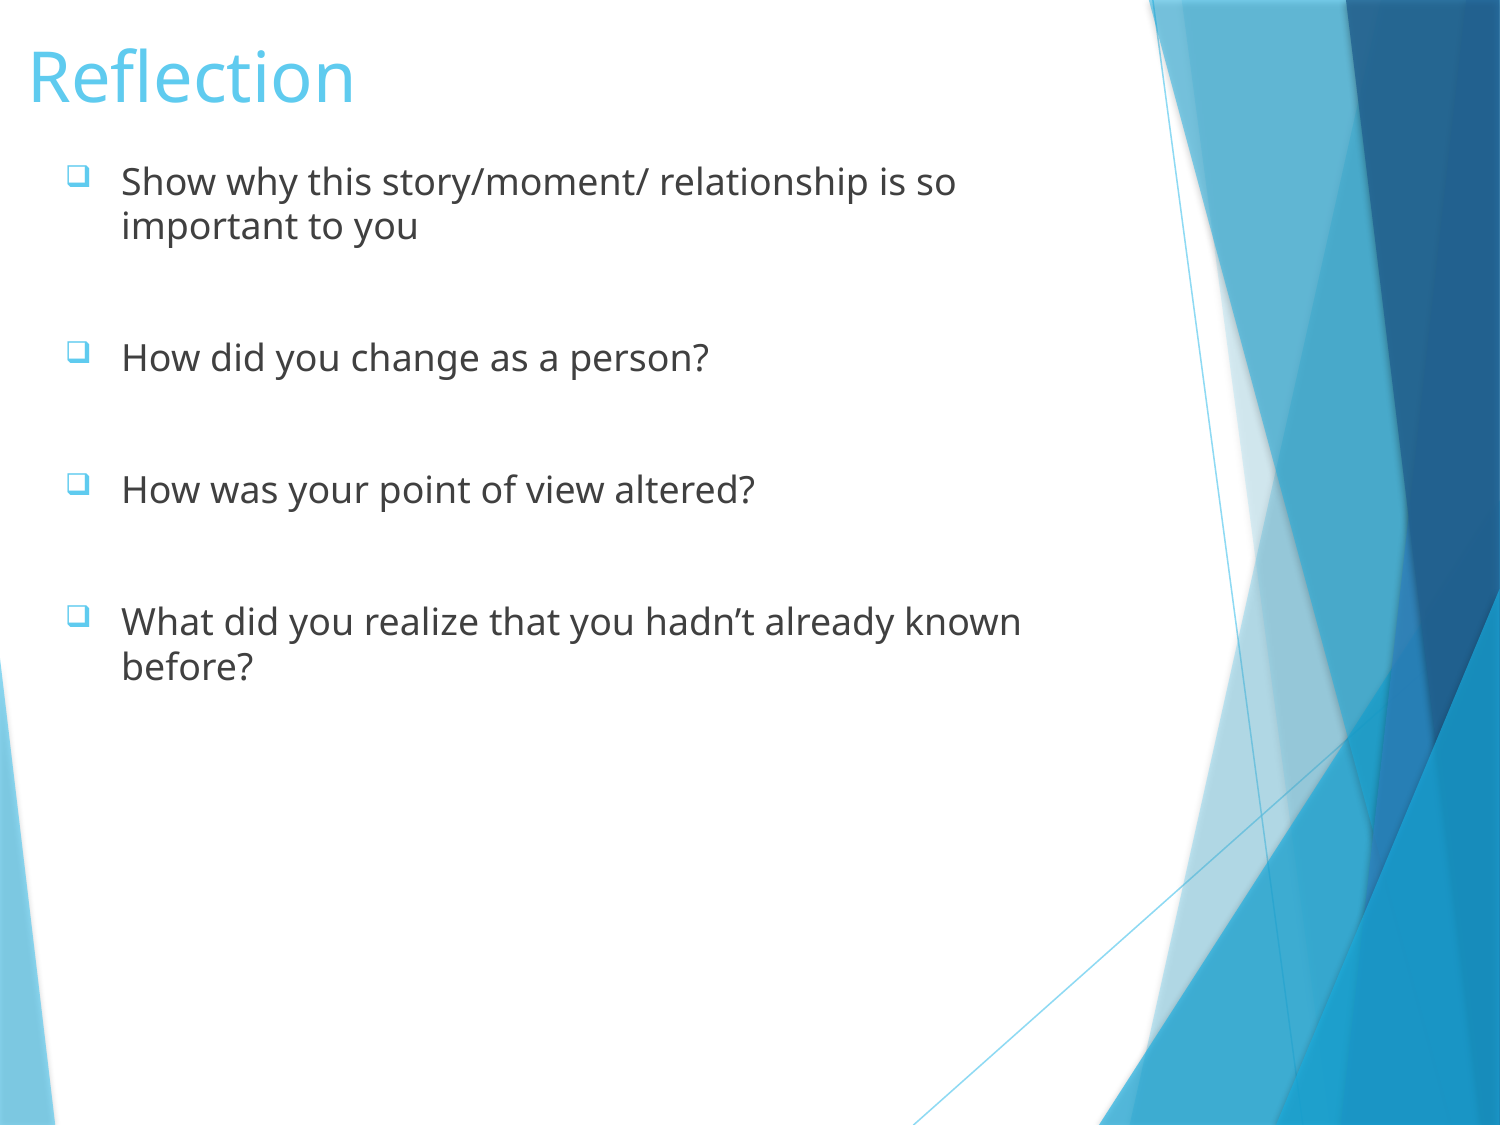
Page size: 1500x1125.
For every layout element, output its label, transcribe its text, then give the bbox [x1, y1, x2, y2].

list Show why this story/moment/ relationship is so important to you How did you change as a person? How was your point of view altered? What did you realize that you hadn’t already known before? [50, 149, 1141, 992]
title Reflection [12, 24, 1071, 125]
